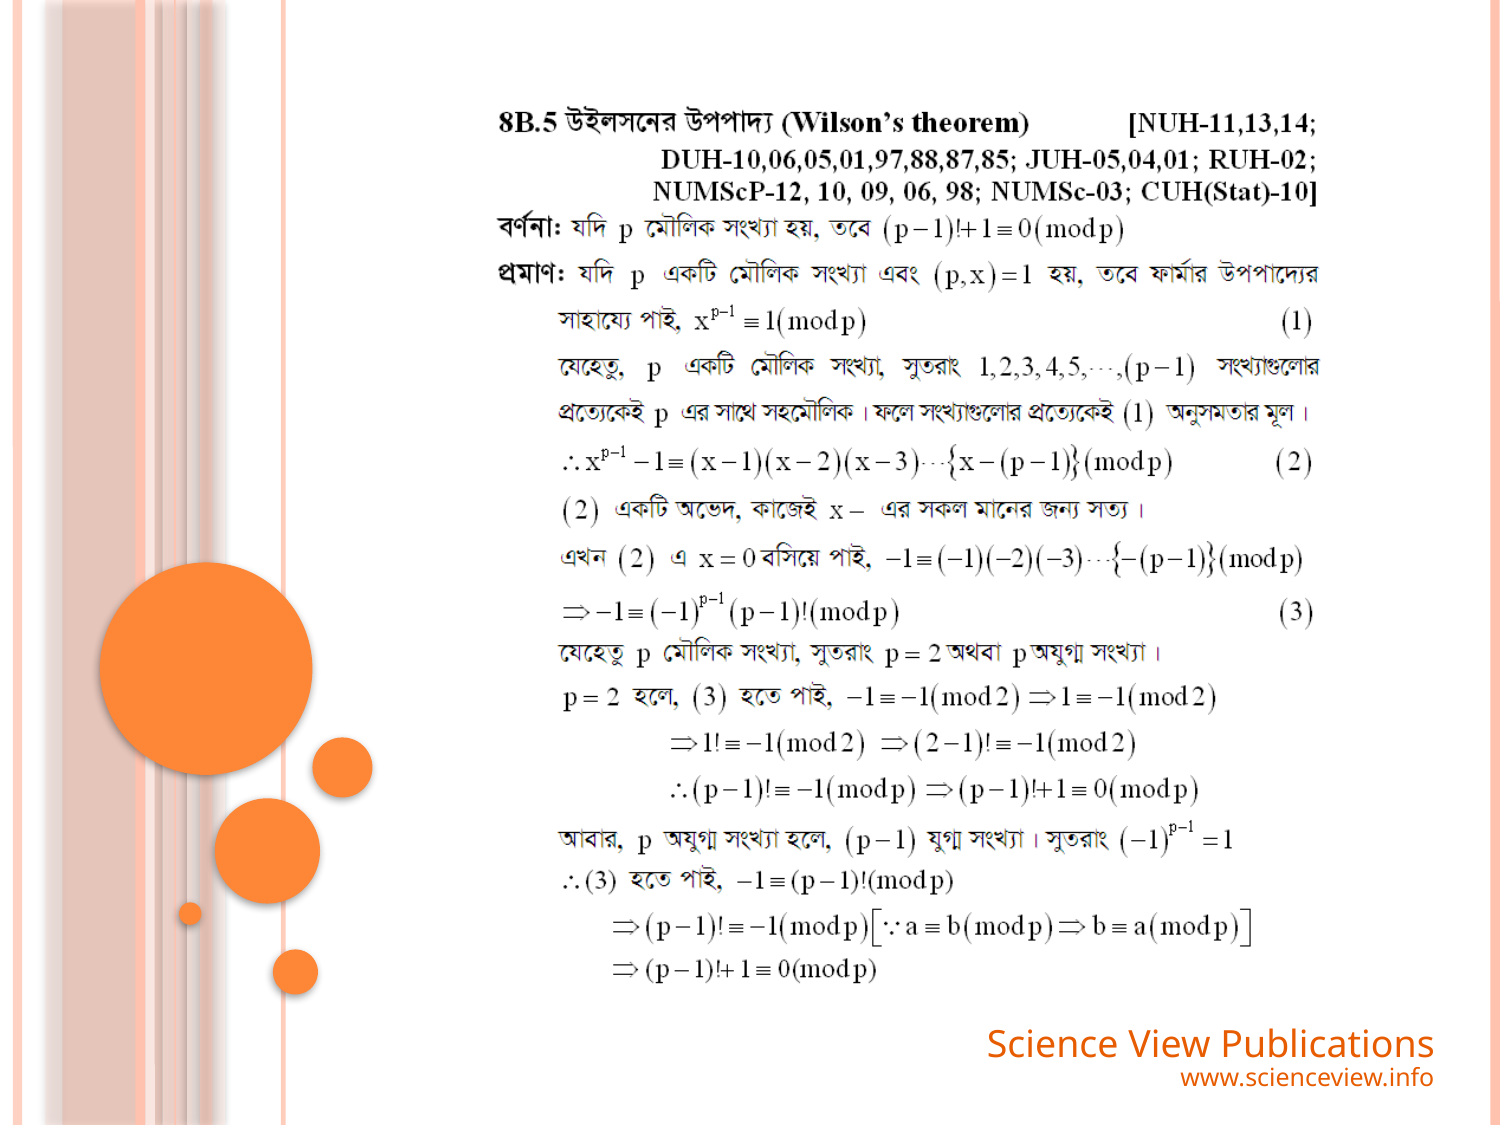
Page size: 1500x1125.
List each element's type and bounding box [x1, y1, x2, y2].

list [495, 99, 1330, 988]
